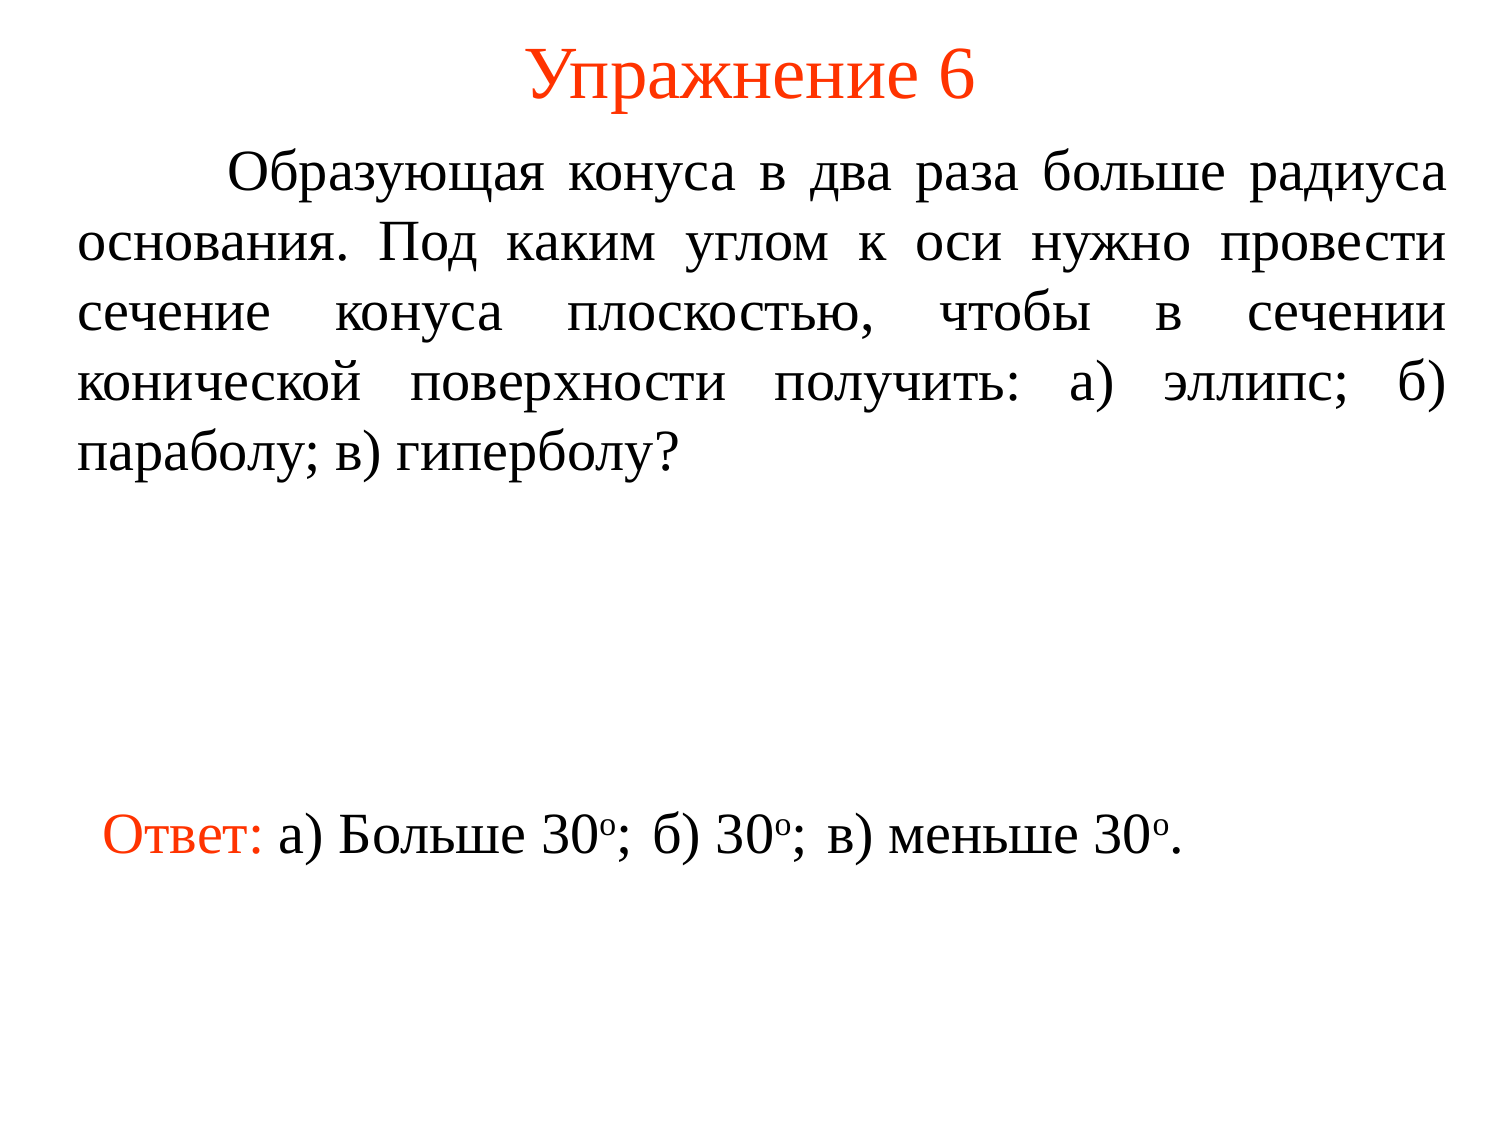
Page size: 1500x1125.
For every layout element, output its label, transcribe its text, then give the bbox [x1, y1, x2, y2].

text_box Образующая конуса в два раза больше радиуса основания. Под каким углом к оси нужно провести сечение конуса плоскостью, чтобы в сечении конической поверхности получить: а) эллипс; б) параболу; в) гиперболу? [62, 125, 1463, 490]
text_box в) меньше 30о. [812, 787, 1263, 873]
text_box Упражнение 6 [112, 12, 1388, 125]
text_box б) 30о; [637, 787, 812, 873]
text_box Ответ: а) Больше 30о; [87, 787, 637, 873]
